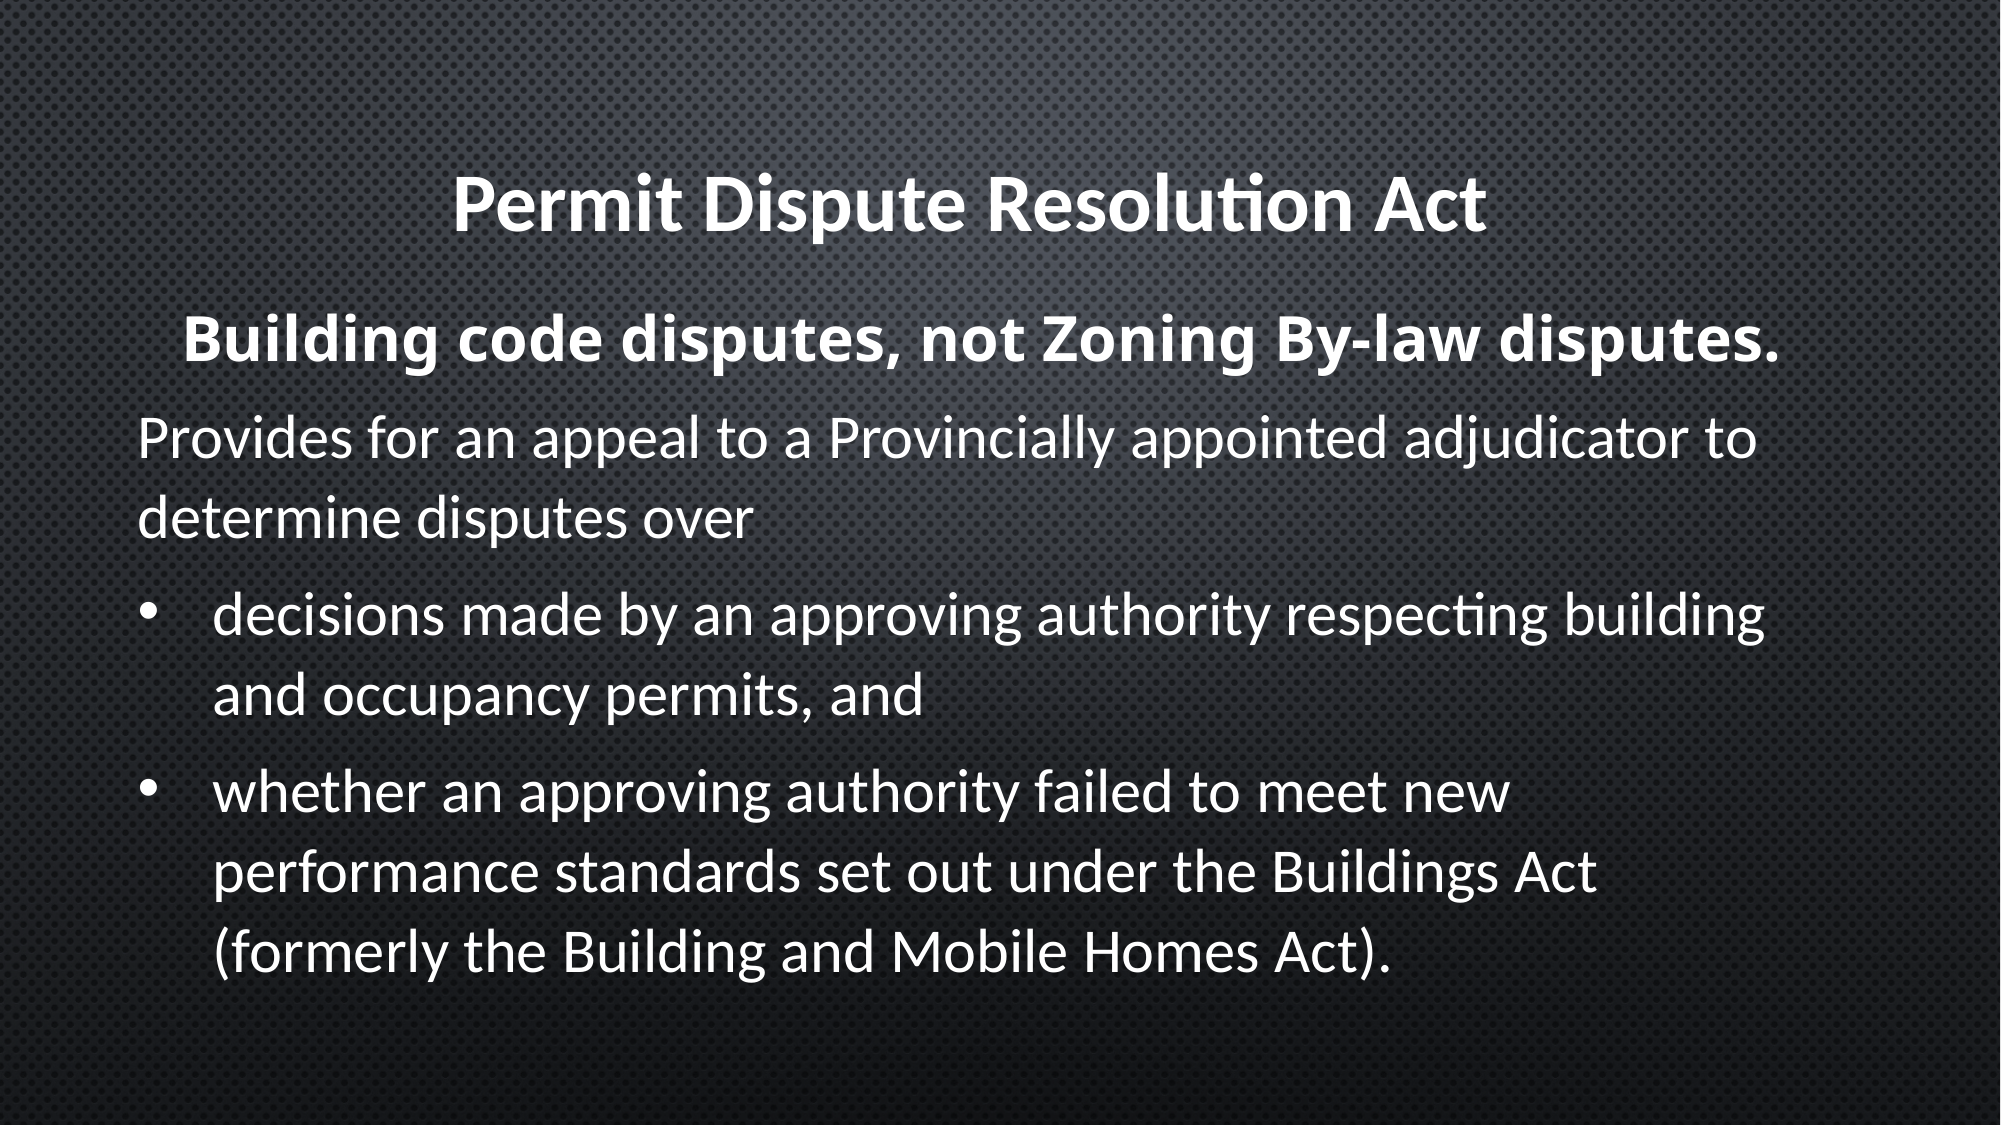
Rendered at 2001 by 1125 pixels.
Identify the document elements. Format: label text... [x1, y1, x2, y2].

text_box Permit Dispute Resolution Act [323, 133, 1618, 256]
text_box Building code disputes, not Zoning By-law disputes. Provides for an appeal to a Provincially appointed adjudicator to determine disputes over decisions made by an approving authority respecting building and occupancy permits, and whether an approving authority failed to meet new performance standards set out under the Buildings Act (formerly the Building and Mobile Homes Act). [122, 286, 1841, 993]
